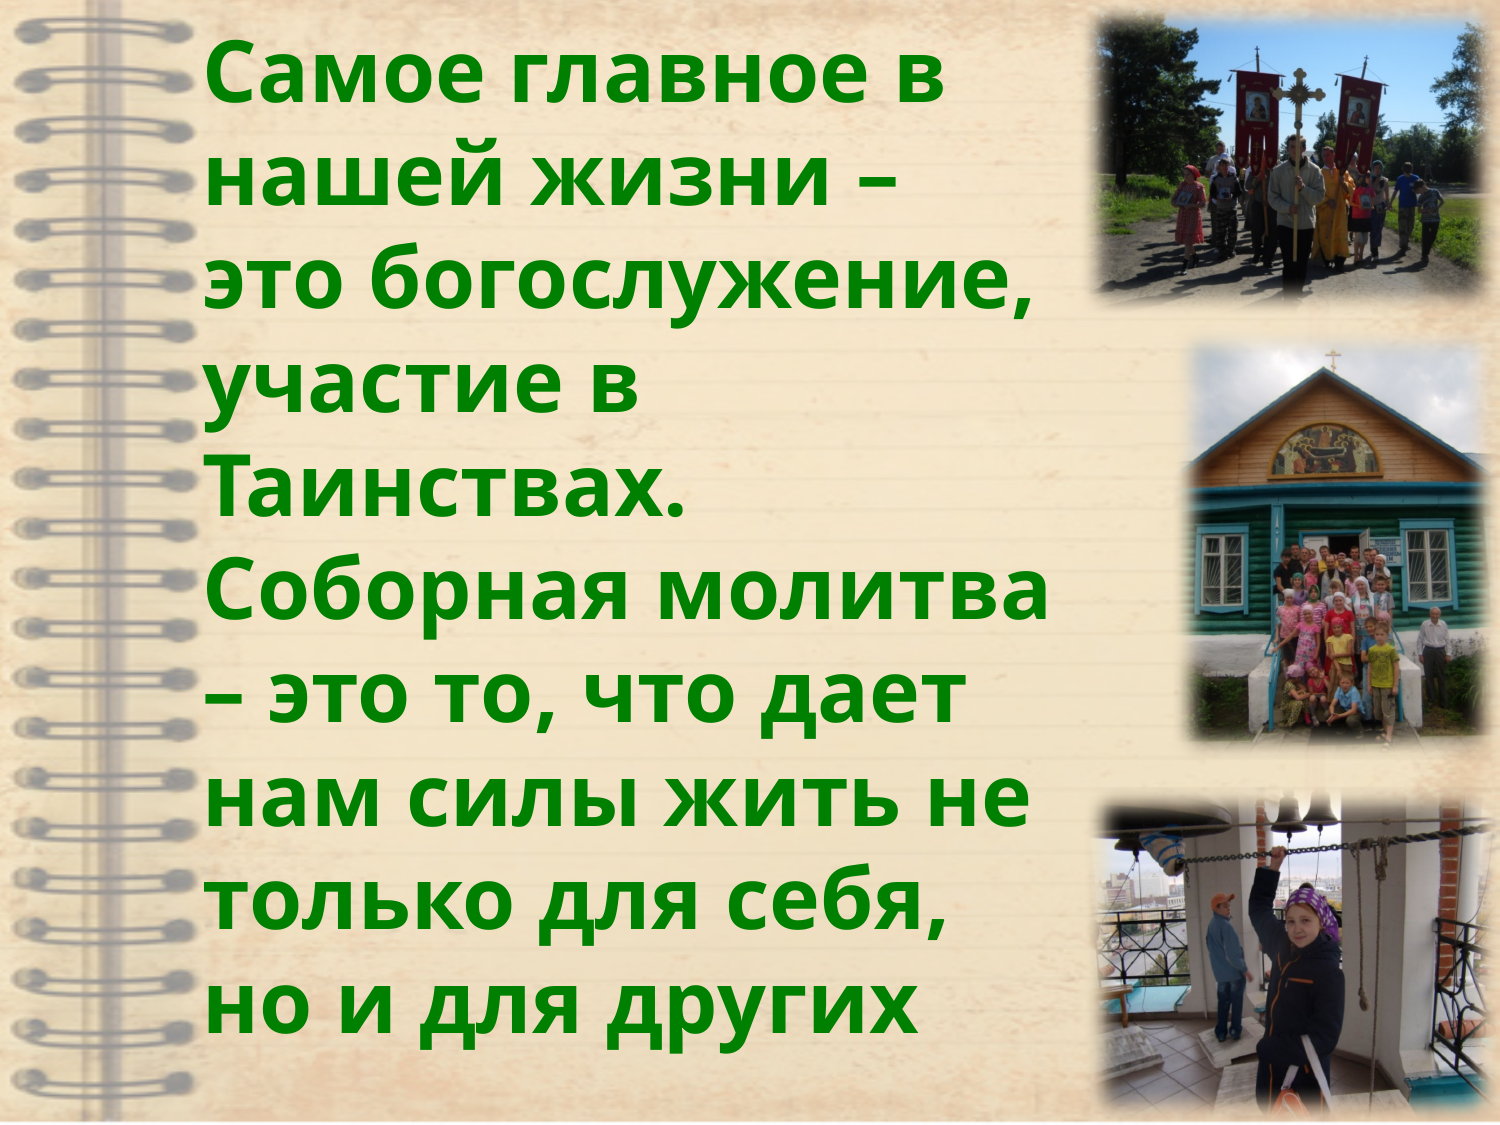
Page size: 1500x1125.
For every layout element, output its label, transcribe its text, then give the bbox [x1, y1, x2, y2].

title Самое главное в нашей жизни – это богослужение, участие в Таинствах. Соборная молитва – это то, что дает нам силы жить не только для себя, но и для других [187, 0, 1079, 1067]
picture [1084, 784, 1500, 1125]
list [1077, 0, 1500, 317]
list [1171, 323, 1500, 762]
